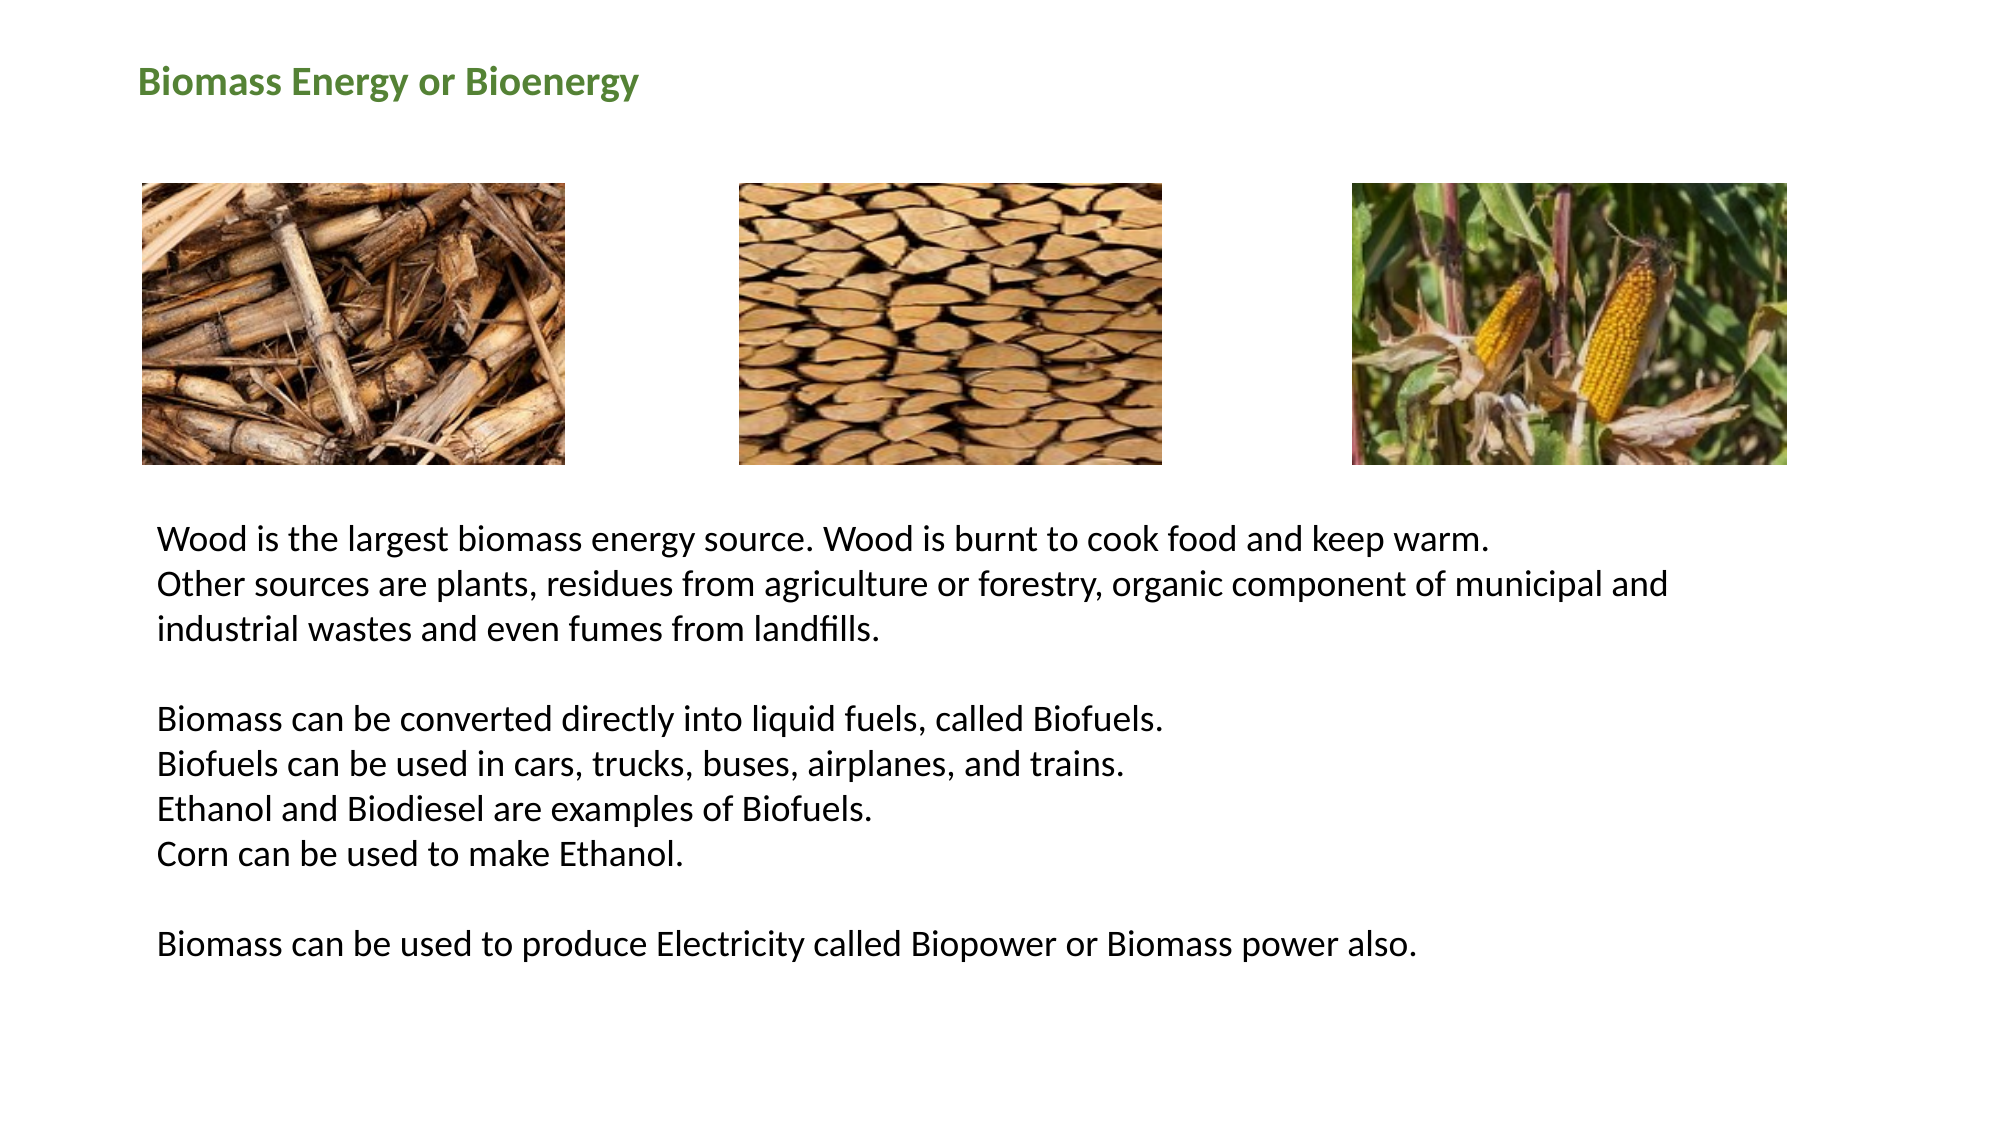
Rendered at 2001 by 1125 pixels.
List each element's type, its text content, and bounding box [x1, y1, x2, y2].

text_box Biomass Energy or Bioenergy [123, 46, 672, 112]
picture [1352, 183, 1787, 466]
picture [142, 183, 565, 466]
picture [739, 183, 1162, 466]
text_box Wood is the largest biomass energy source. Wood is burnt to cook food and keep warm. Other sources are plants, residues from agriculture or forestry, organic component of municipal and industrial wastes and even fumes from landfills. Biomass can be converted directly into liquid fuels, called Biofuels. Biofuels can be used in cars, trucks, buses, airplanes, and trains. Ethanol and Biodiesel are examples of Biofuels. Corn can be used to make Ethanol. Biomass can be used to produce Electricity called Biopower or Biomass power also. [142, 506, 1828, 1017]
